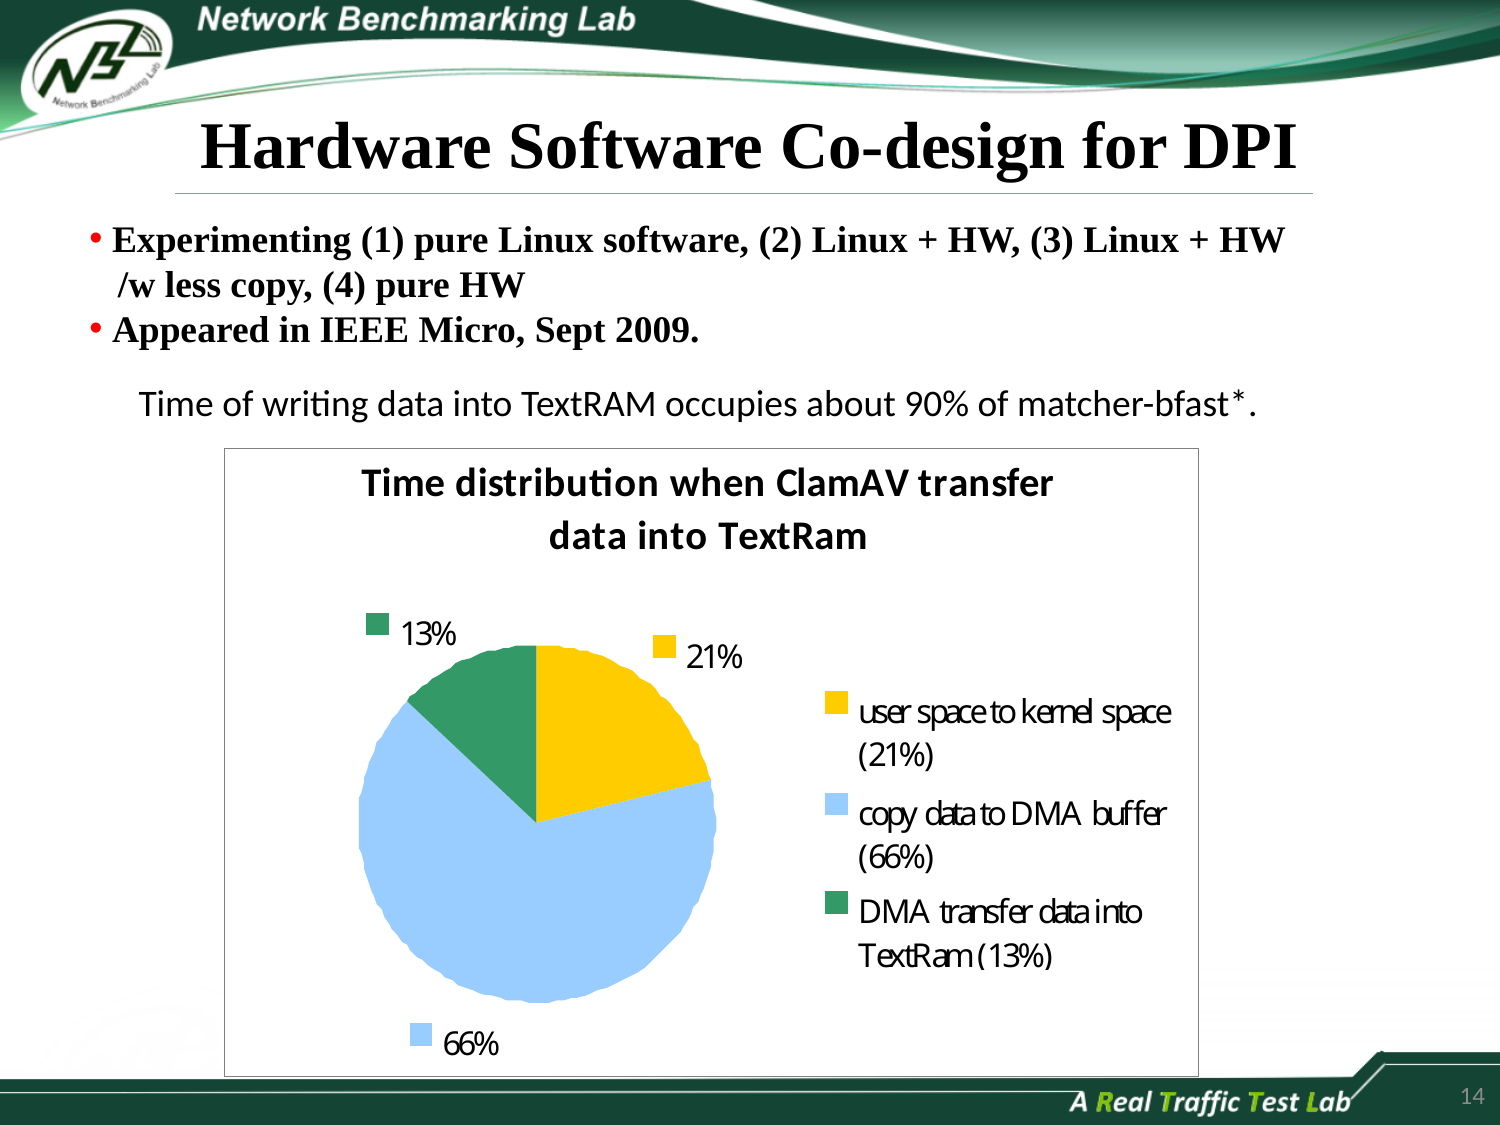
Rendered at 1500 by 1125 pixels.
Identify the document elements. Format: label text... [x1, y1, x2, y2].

picture [0, 963, 1500, 1125]
slide_number 14 [1387, 1065, 1500, 1125]
text_box Experimenting (1) pure Linux software, (2) Linux + HW, (3) Linux + HW /w less copy, (4) pure HW Appeared in IEEE Micro, Sept 2009. [74, 208, 1311, 358]
text_box Time of writing data into TextRAM occupies about 90% of matcher-bfast*. [123, 371, 1383, 432]
title Hardware Software Co-design for DPI [75, 95, 1425, 188]
picture [0, 0, 1500, 162]
picture [175, 188, 1313, 258]
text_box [211, 434, 1214, 1090]
